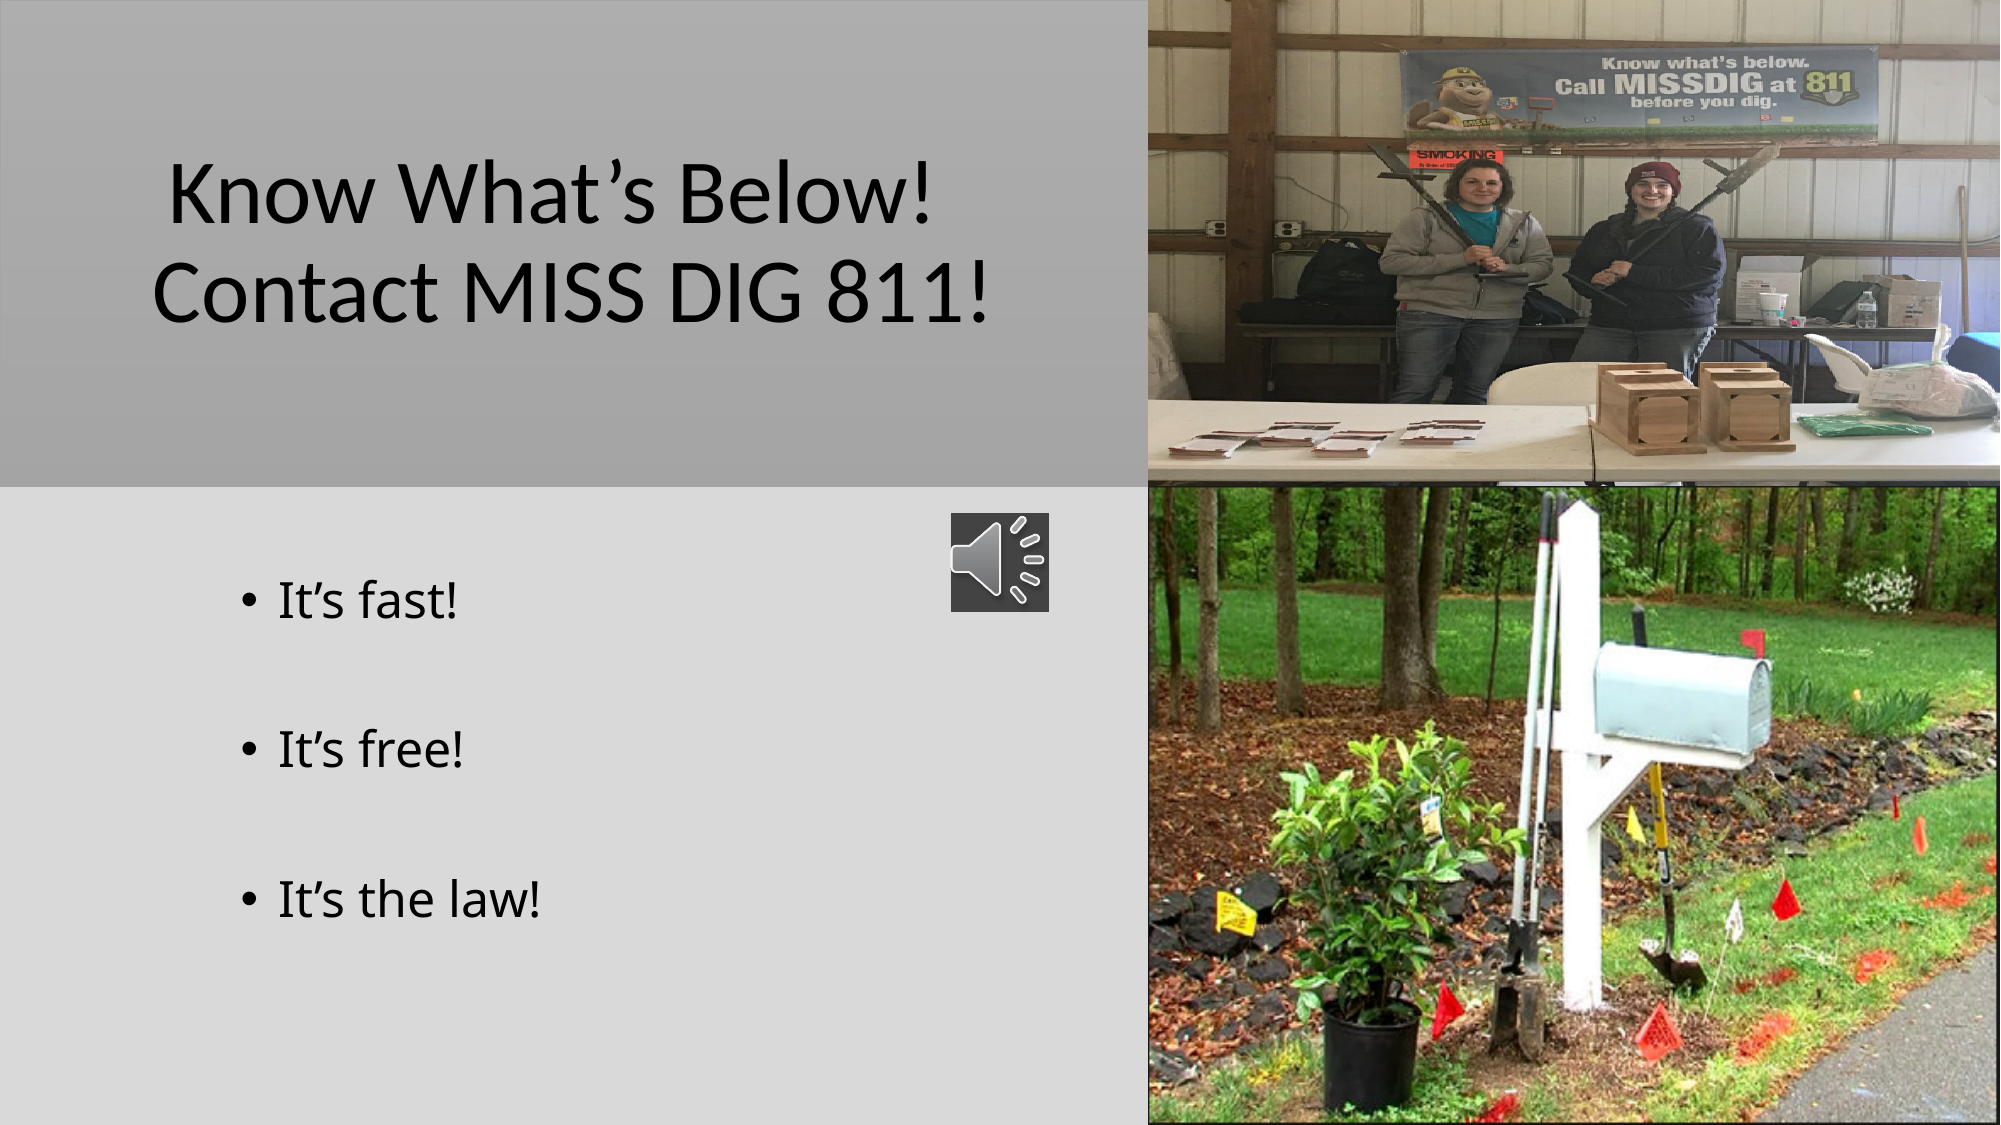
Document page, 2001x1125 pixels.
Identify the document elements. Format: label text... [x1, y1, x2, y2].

picture [949, 512, 1050, 613]
title Know What’s Below! Contact MISS DIG 811! [0, 0, 1148, 487]
list It’s fast! It’s free! It’s the law! [225, 486, 825, 1108]
picture [1148, 0, 2000, 1125]
